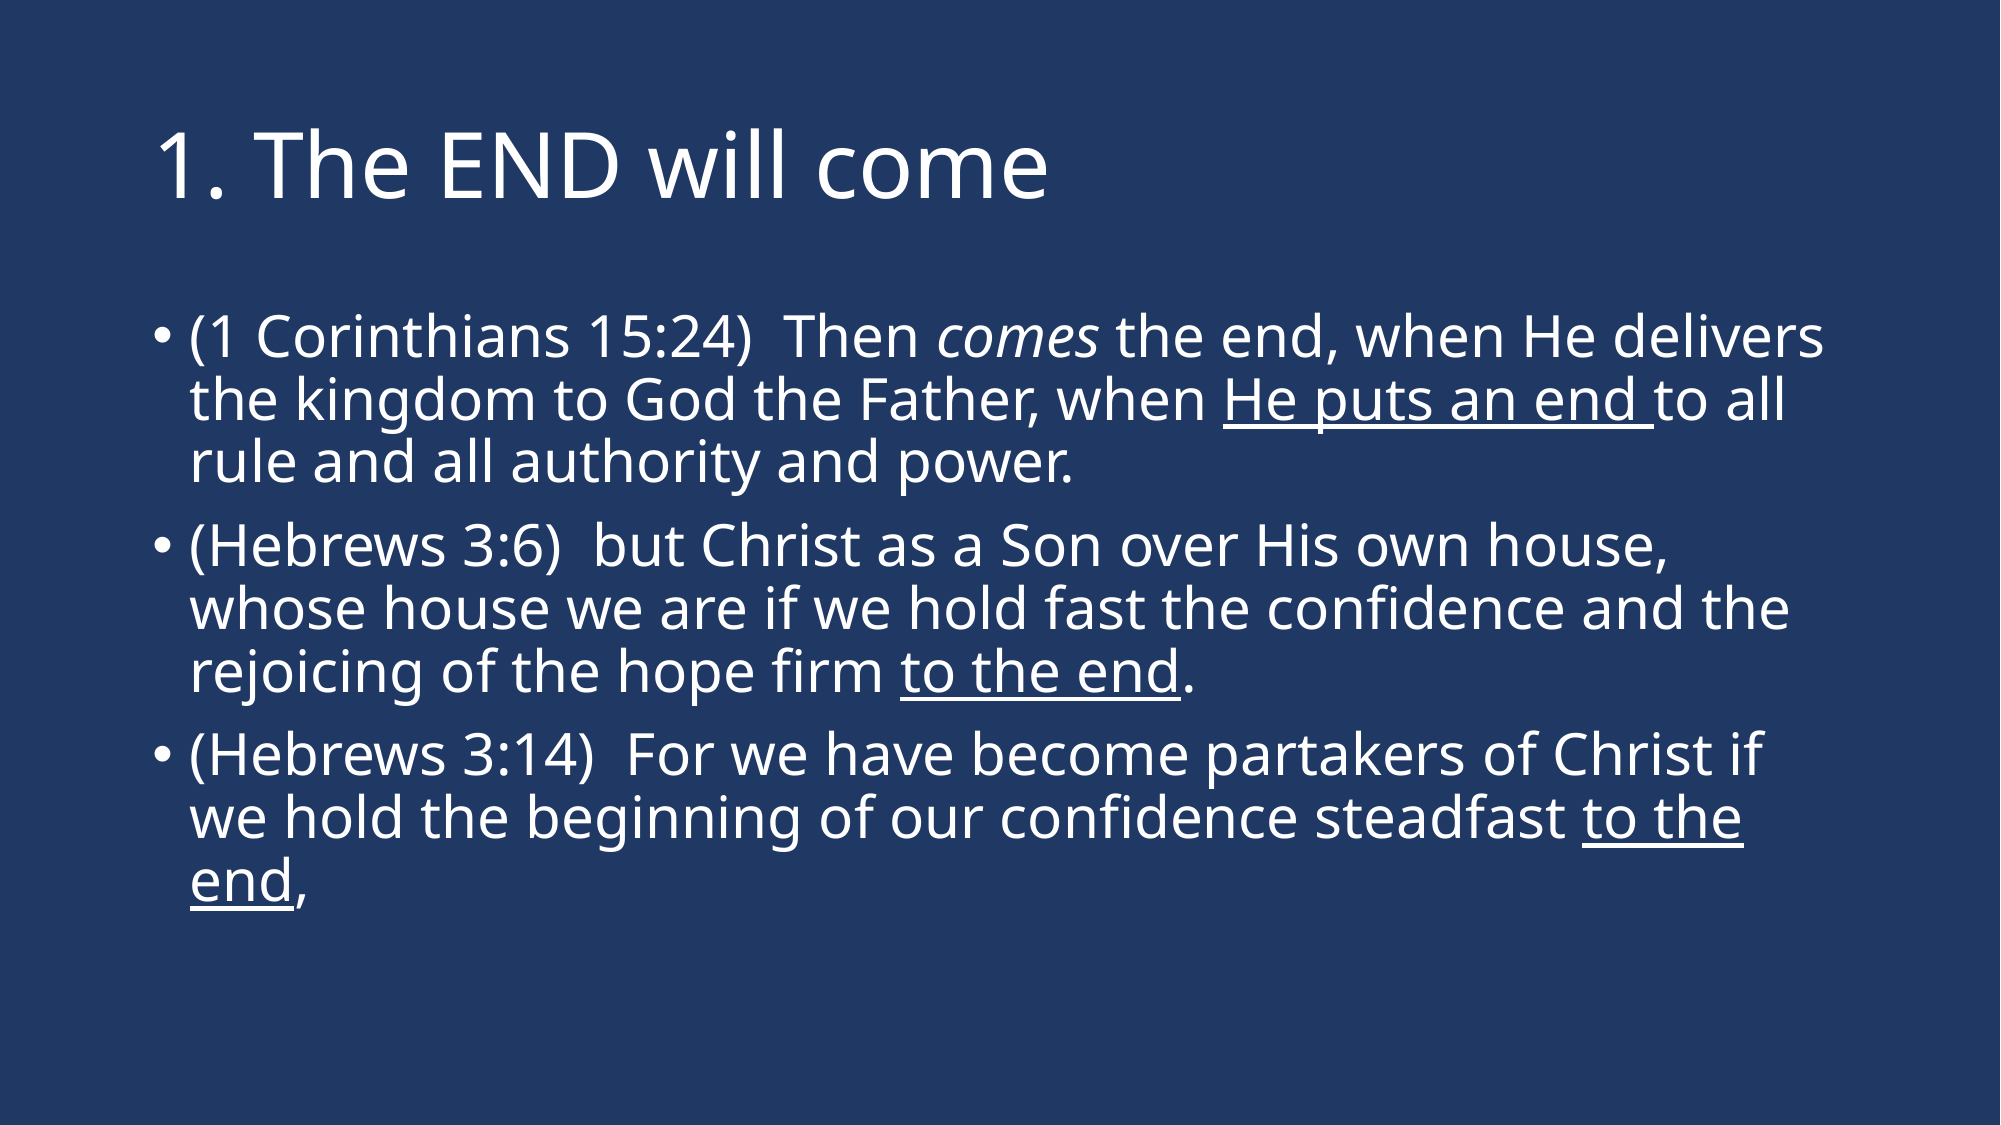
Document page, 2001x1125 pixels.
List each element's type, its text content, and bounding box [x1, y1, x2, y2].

list (1 Corinthians 15:24) Then comes the end, when He delivers the kingdom to God the Father, when He puts an end to all rule and all authority and power. (Hebrews 3:6) but Christ as a Son over His own house, whose house we are if we hold fast the confidence and the rejoicing of the hope firm to the end. (Hebrews 3:14) For we have become partakers of Christ if we hold the beginning of our confidence steadfast to the end, [137, 299, 1863, 1014]
title 1. The END will come [137, 59, 1863, 278]
